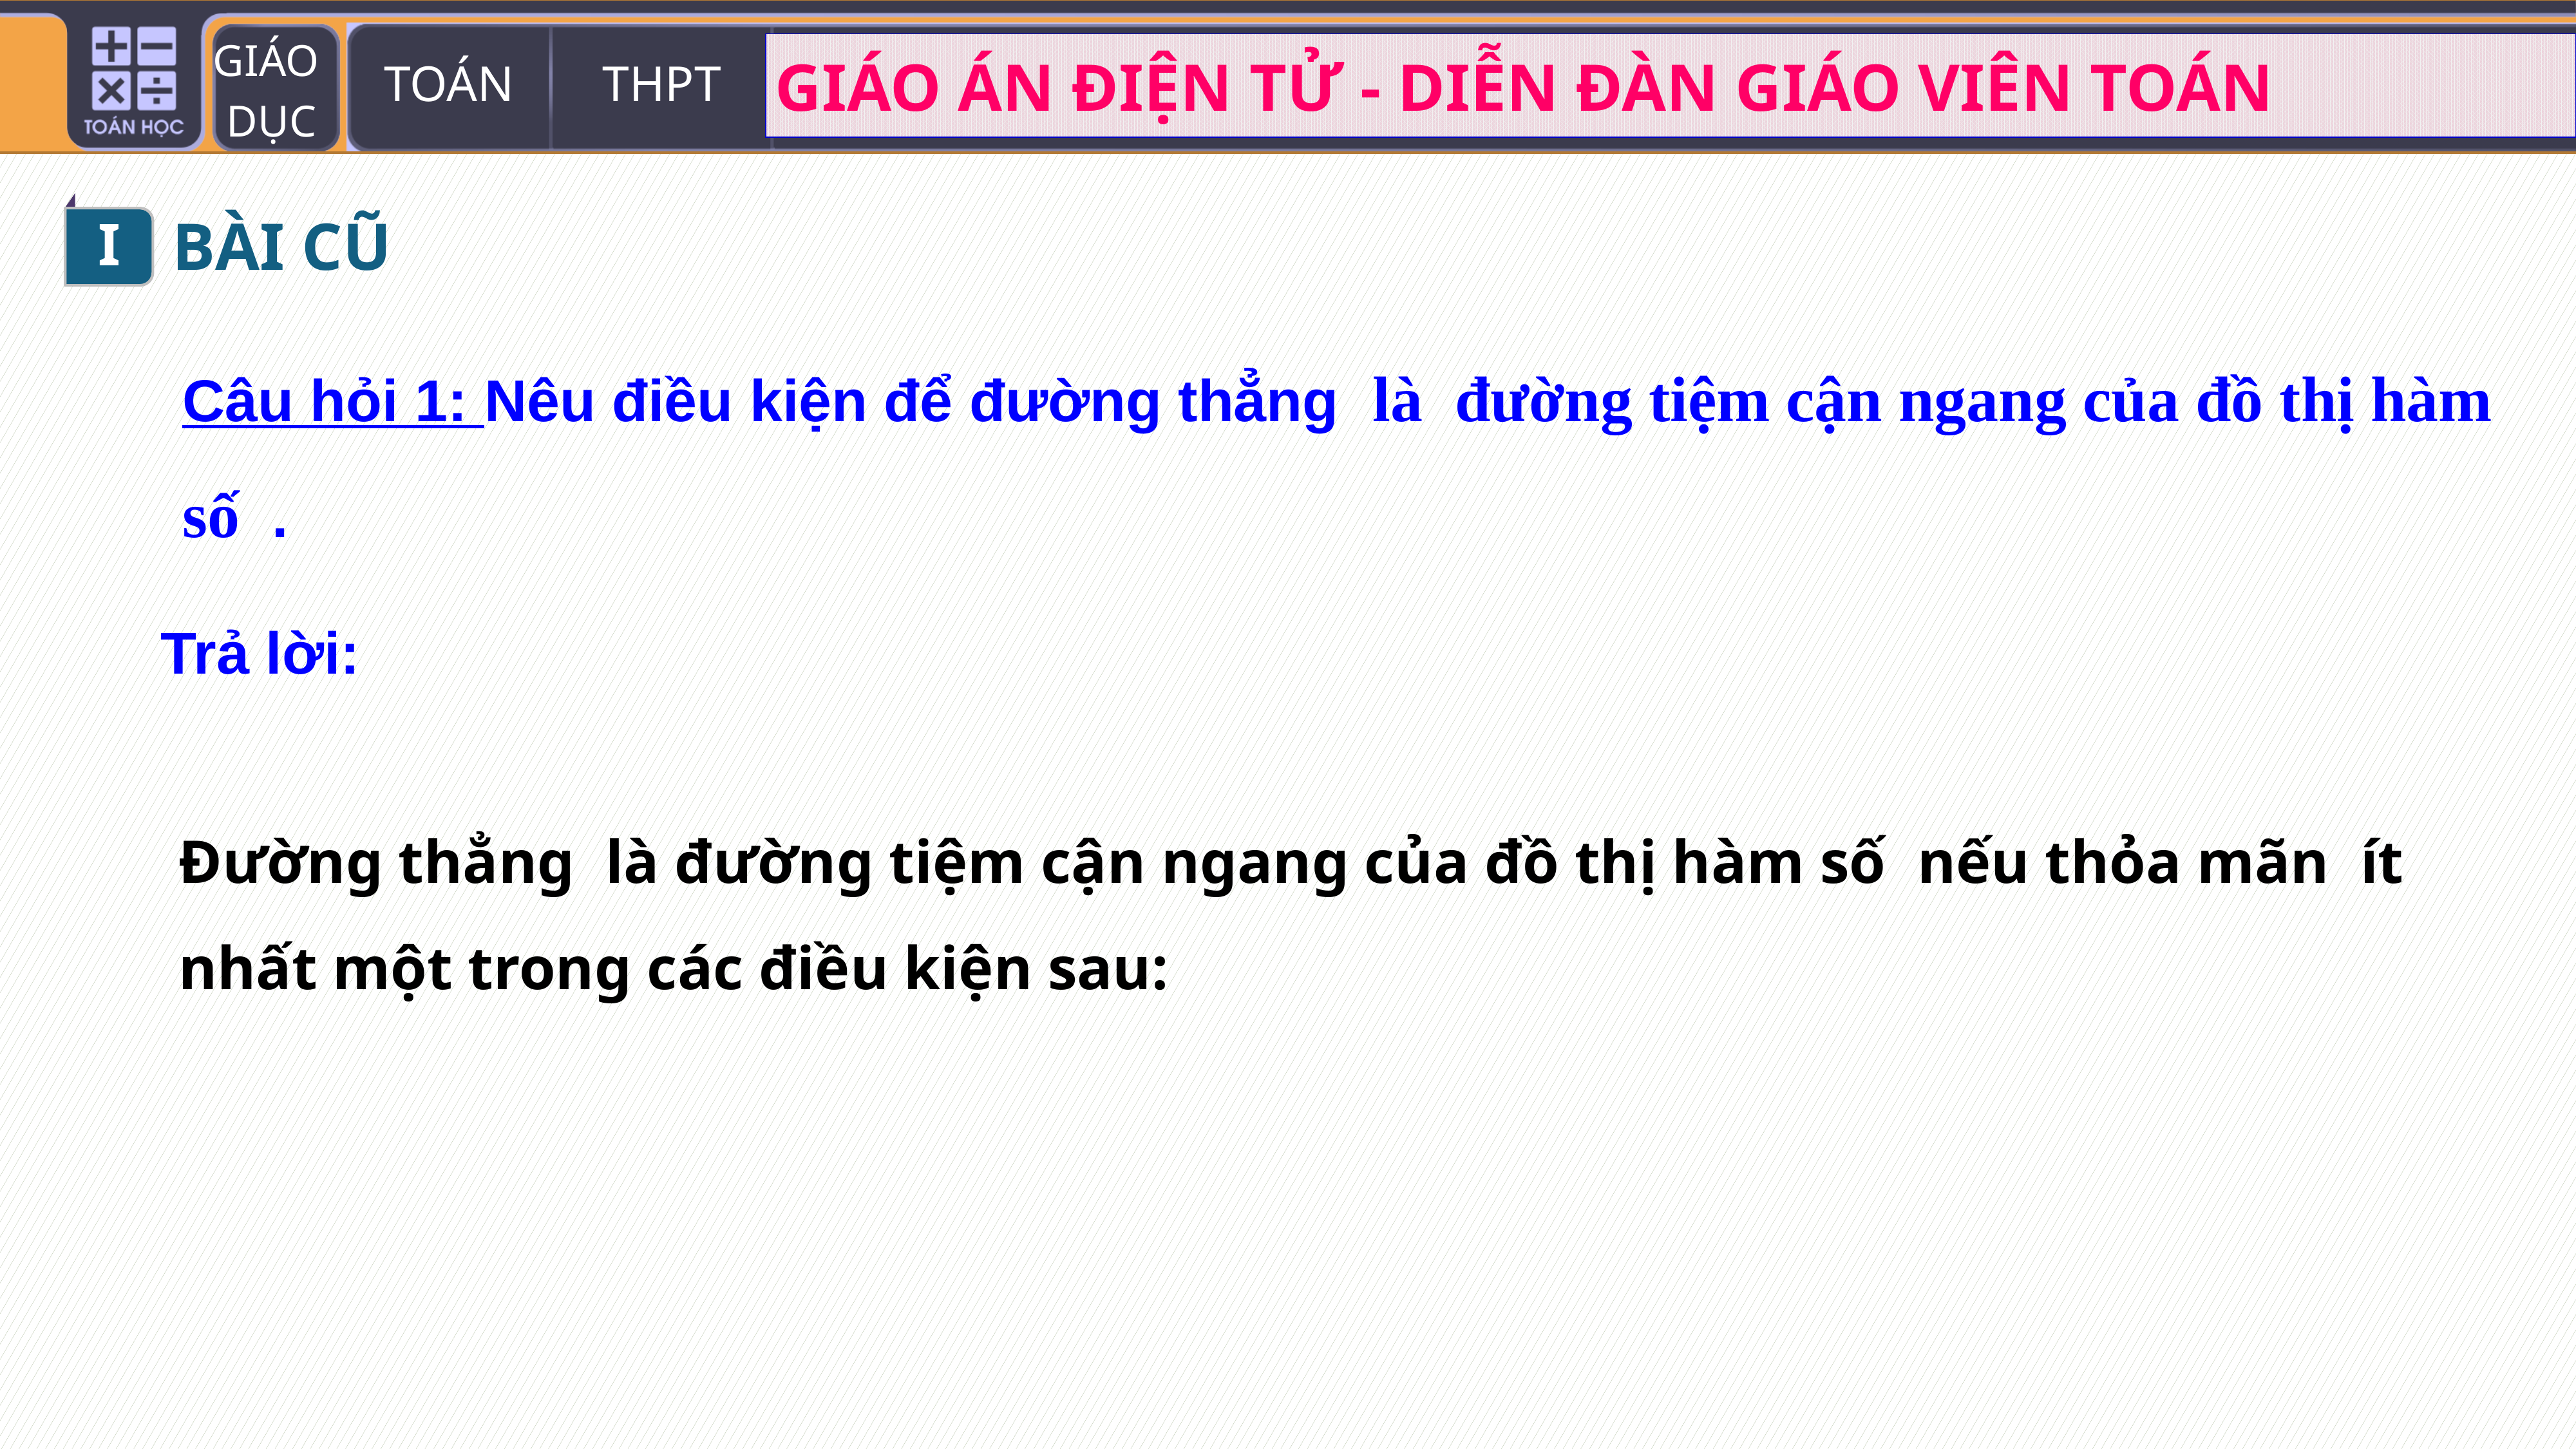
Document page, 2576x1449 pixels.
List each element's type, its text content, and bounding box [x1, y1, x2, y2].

text_box Trả lời: [151, 610, 370, 690]
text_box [64, 193, 1345, 289]
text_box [1282, 715, 1294, 734]
